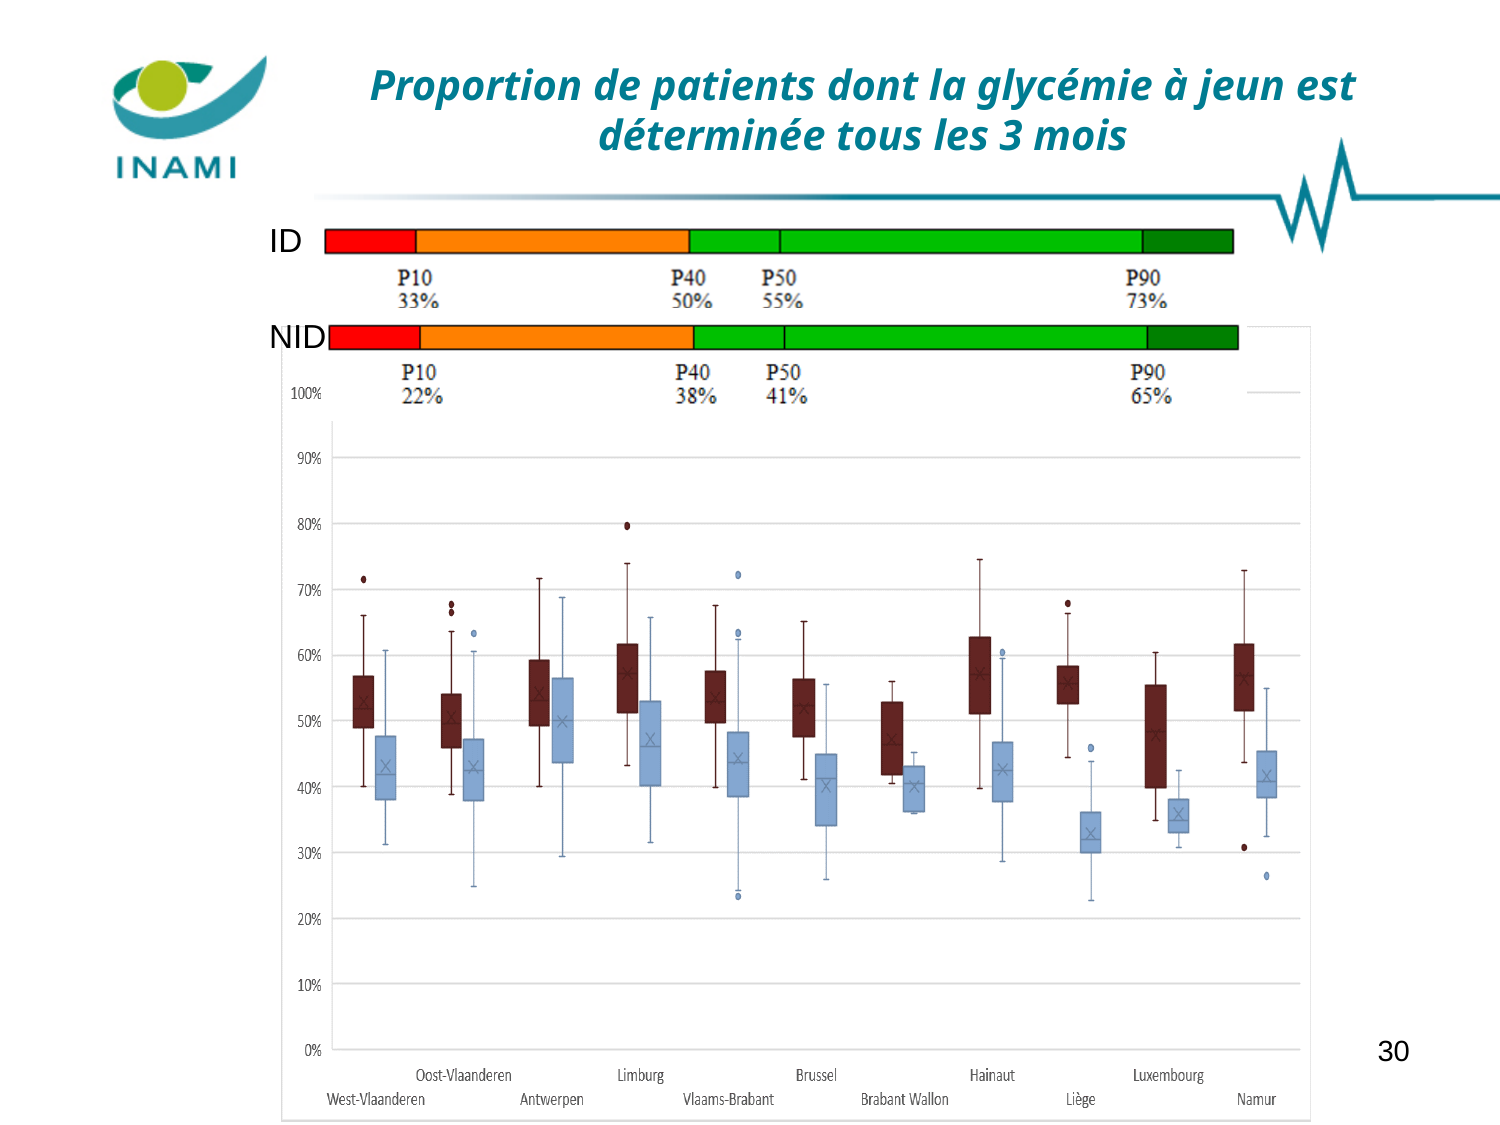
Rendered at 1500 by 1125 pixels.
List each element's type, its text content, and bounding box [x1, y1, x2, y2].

text_box ID [254, 211, 310, 267]
text_box NID [254, 308, 307, 363]
slide_number 30 [1315, 1024, 1425, 1103]
title Proportion de patients dont la glycémie à jeun est déterminée tous les 3 mois [301, 45, 1425, 173]
picture [53, 6, 1500, 1122]
